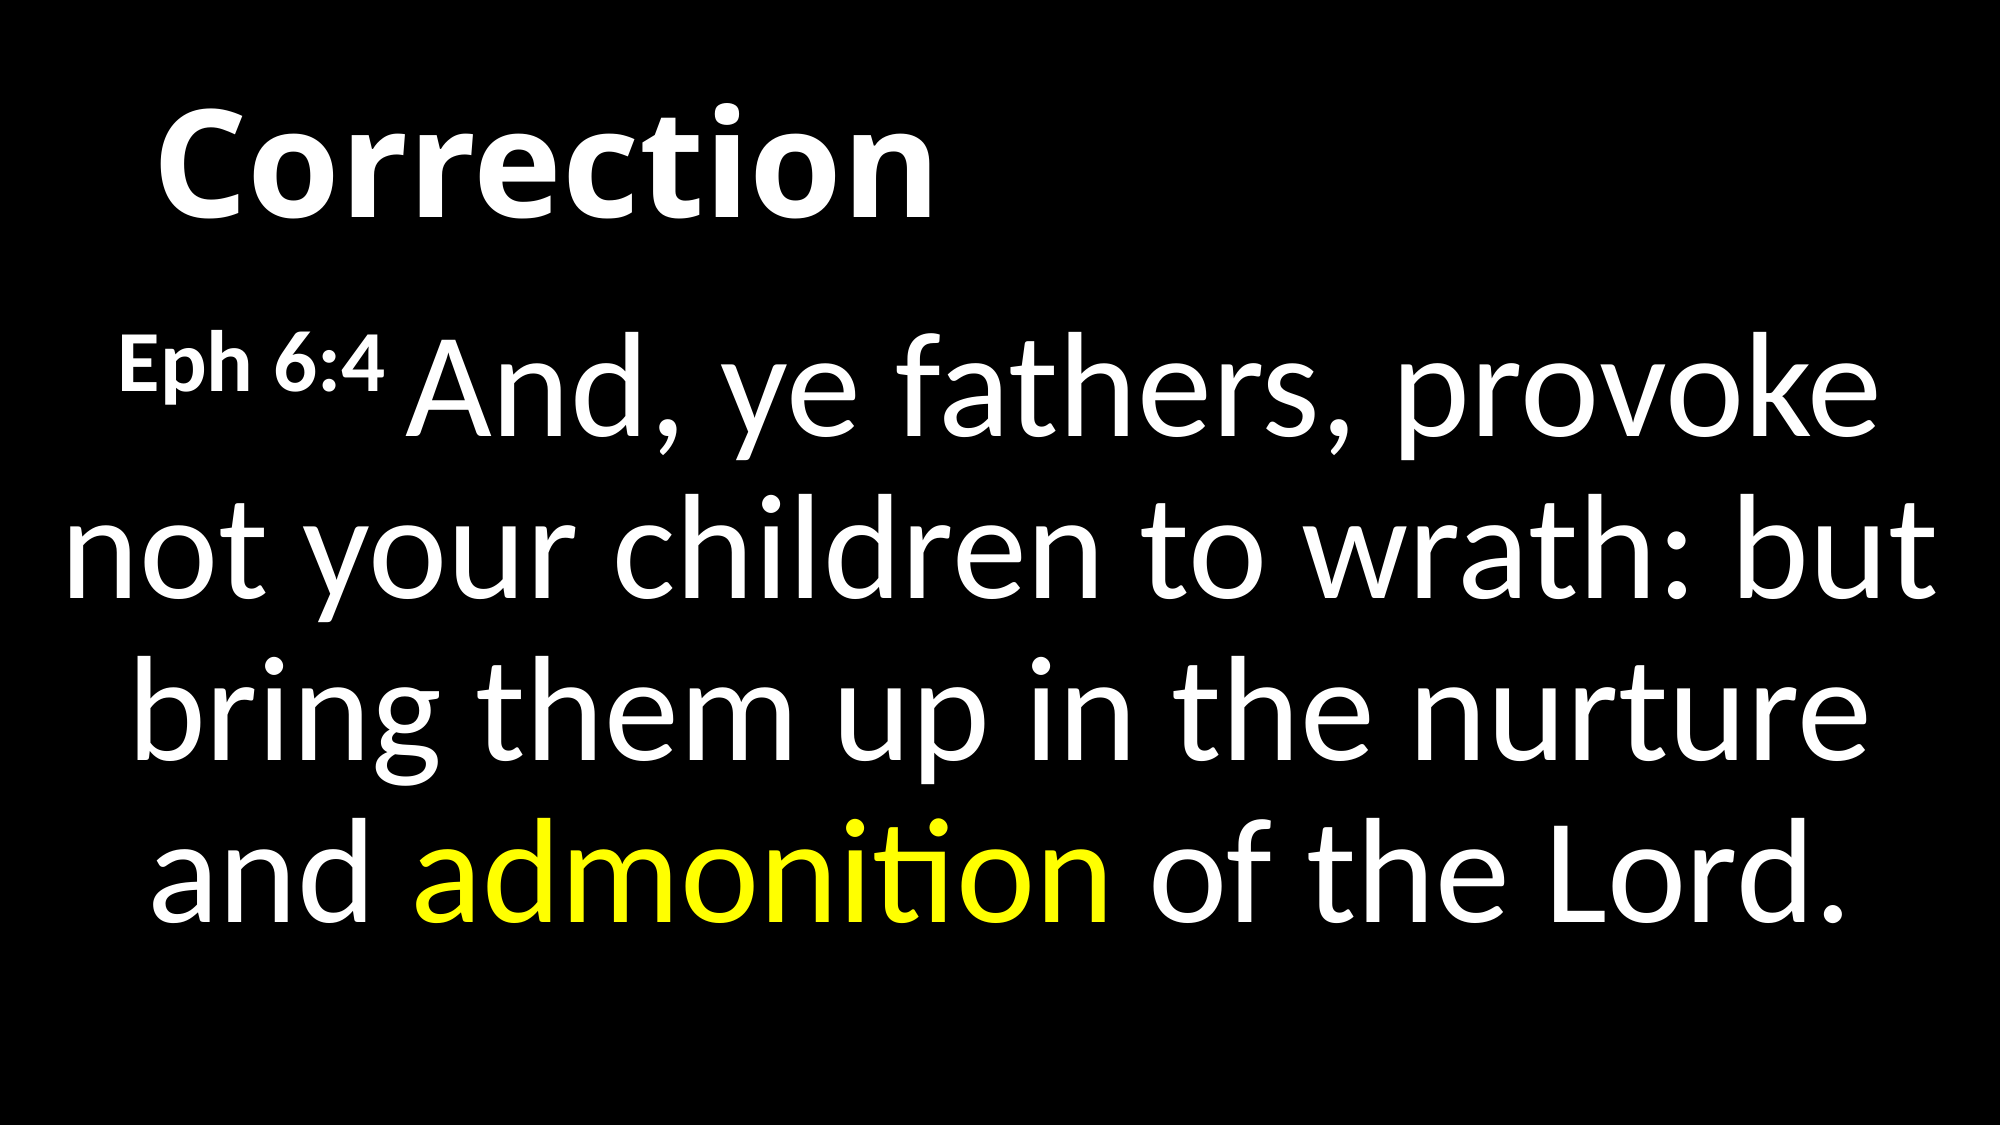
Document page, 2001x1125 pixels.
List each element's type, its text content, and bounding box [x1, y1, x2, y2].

list Eph 6:4 And, ye fathers, provoke not your children to wrath: but bring them up in the nurture and admonition of the Lord. [41, 299, 1960, 1099]
title Correction [137, 59, 1863, 278]
